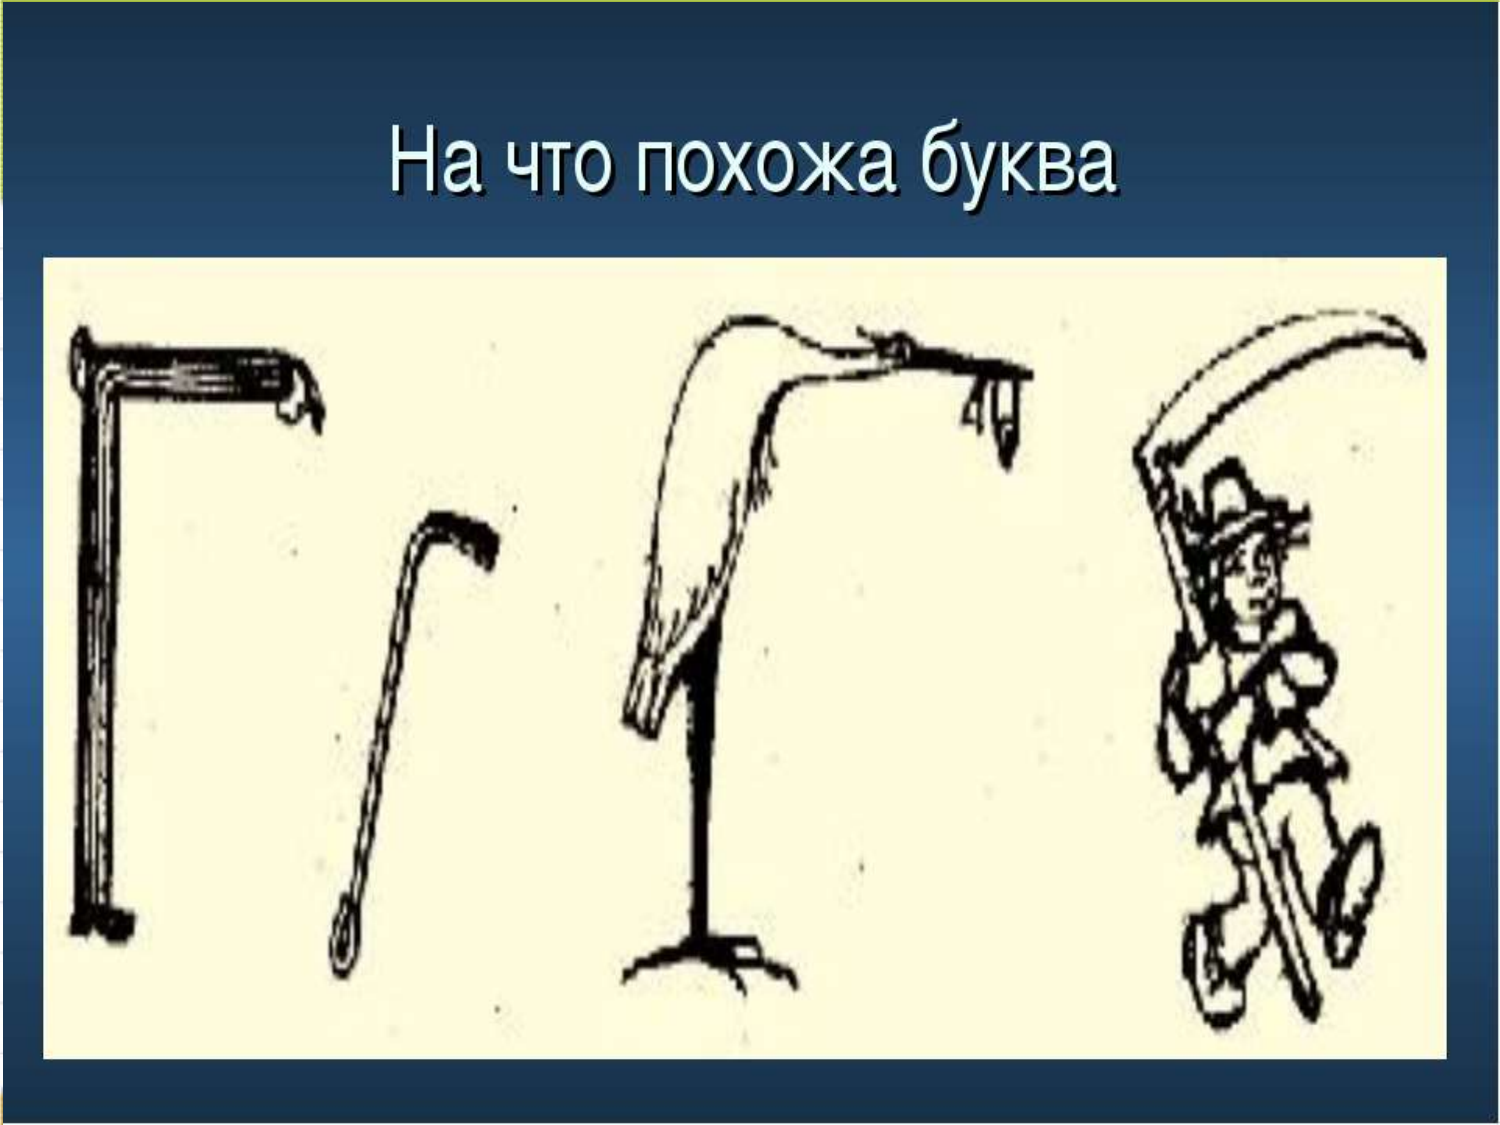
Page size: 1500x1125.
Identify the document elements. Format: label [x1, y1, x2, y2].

picture [0, 0, 1500, 1125]
list [3, 2, 1500, 1125]
